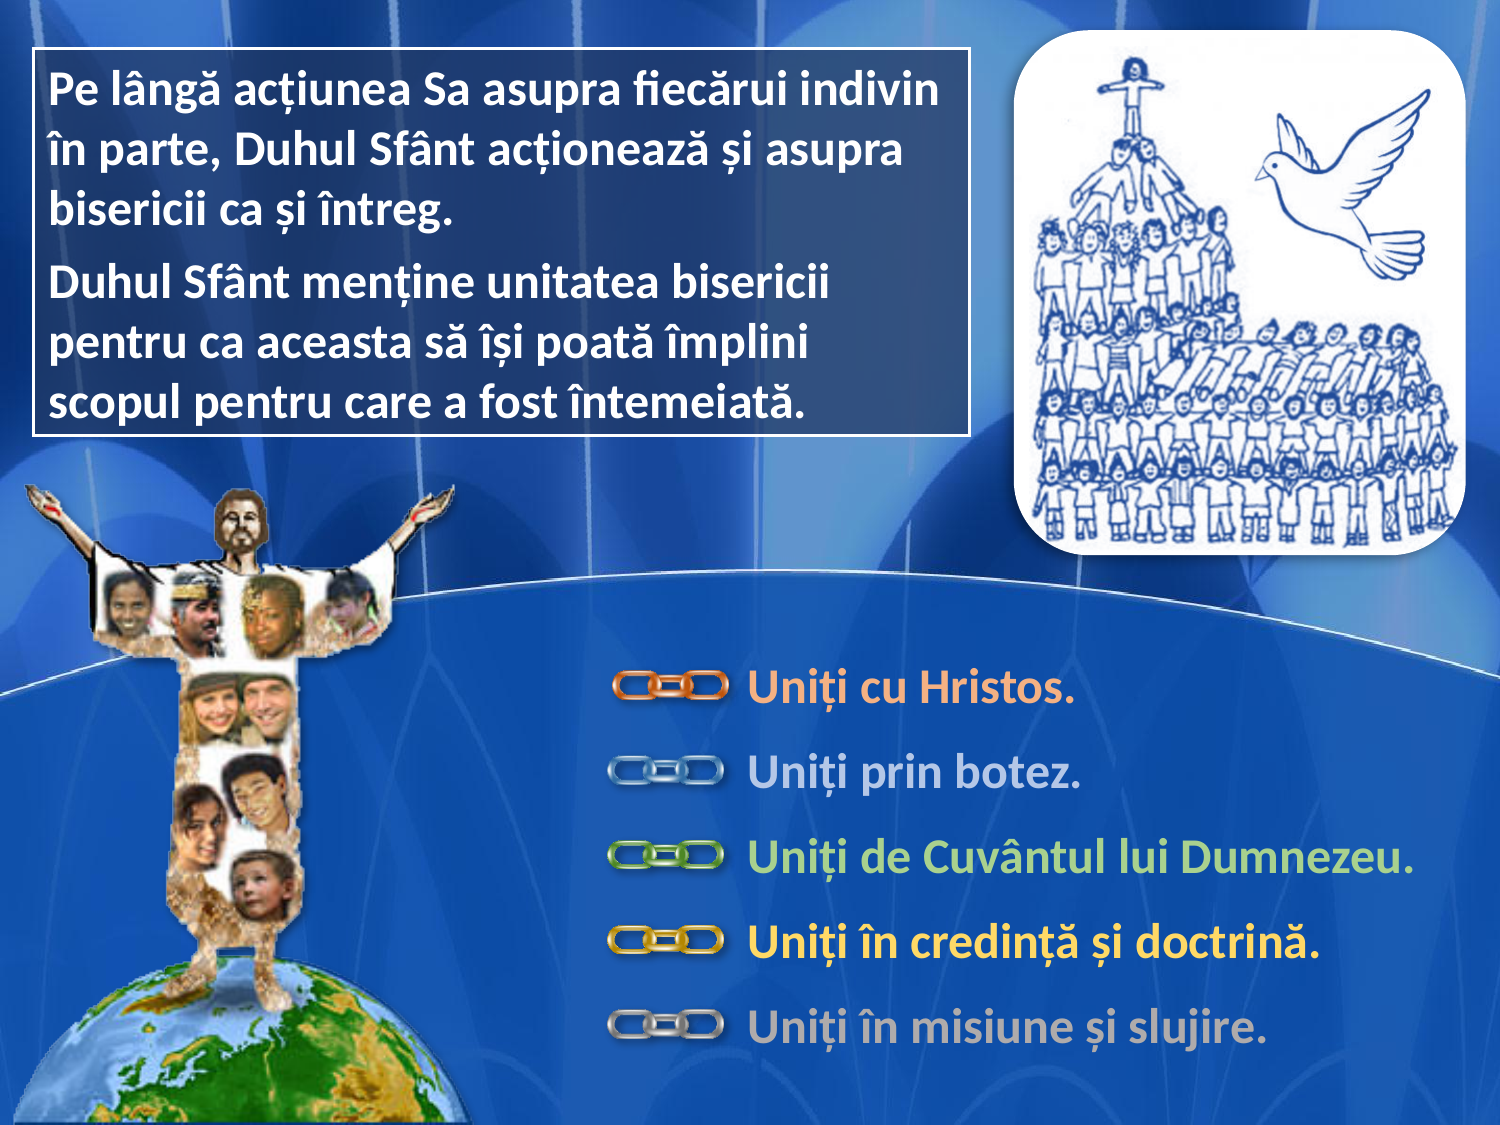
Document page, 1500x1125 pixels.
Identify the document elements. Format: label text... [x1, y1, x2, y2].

picture [0, 0, 1500, 1125]
text_box Uniți cu Hristos. Uniți prin botez. Uniți de Cuvântul lui Dumnezeu. Uniți în credință și doctrină. Uniți în misiune și slujire. [732, 645, 1470, 1061]
text_box Pe lângă acțiunea Sa asupra fiecărui indivin în parte, Duhul Sfânt acționează și asupra bisericii ca și întreg. Duhul Sfânt menține unitatea bisericii pentru ca aceasta să își poată împlini scopul pentru care a fost întemeiată. [32, 47, 971, 437]
